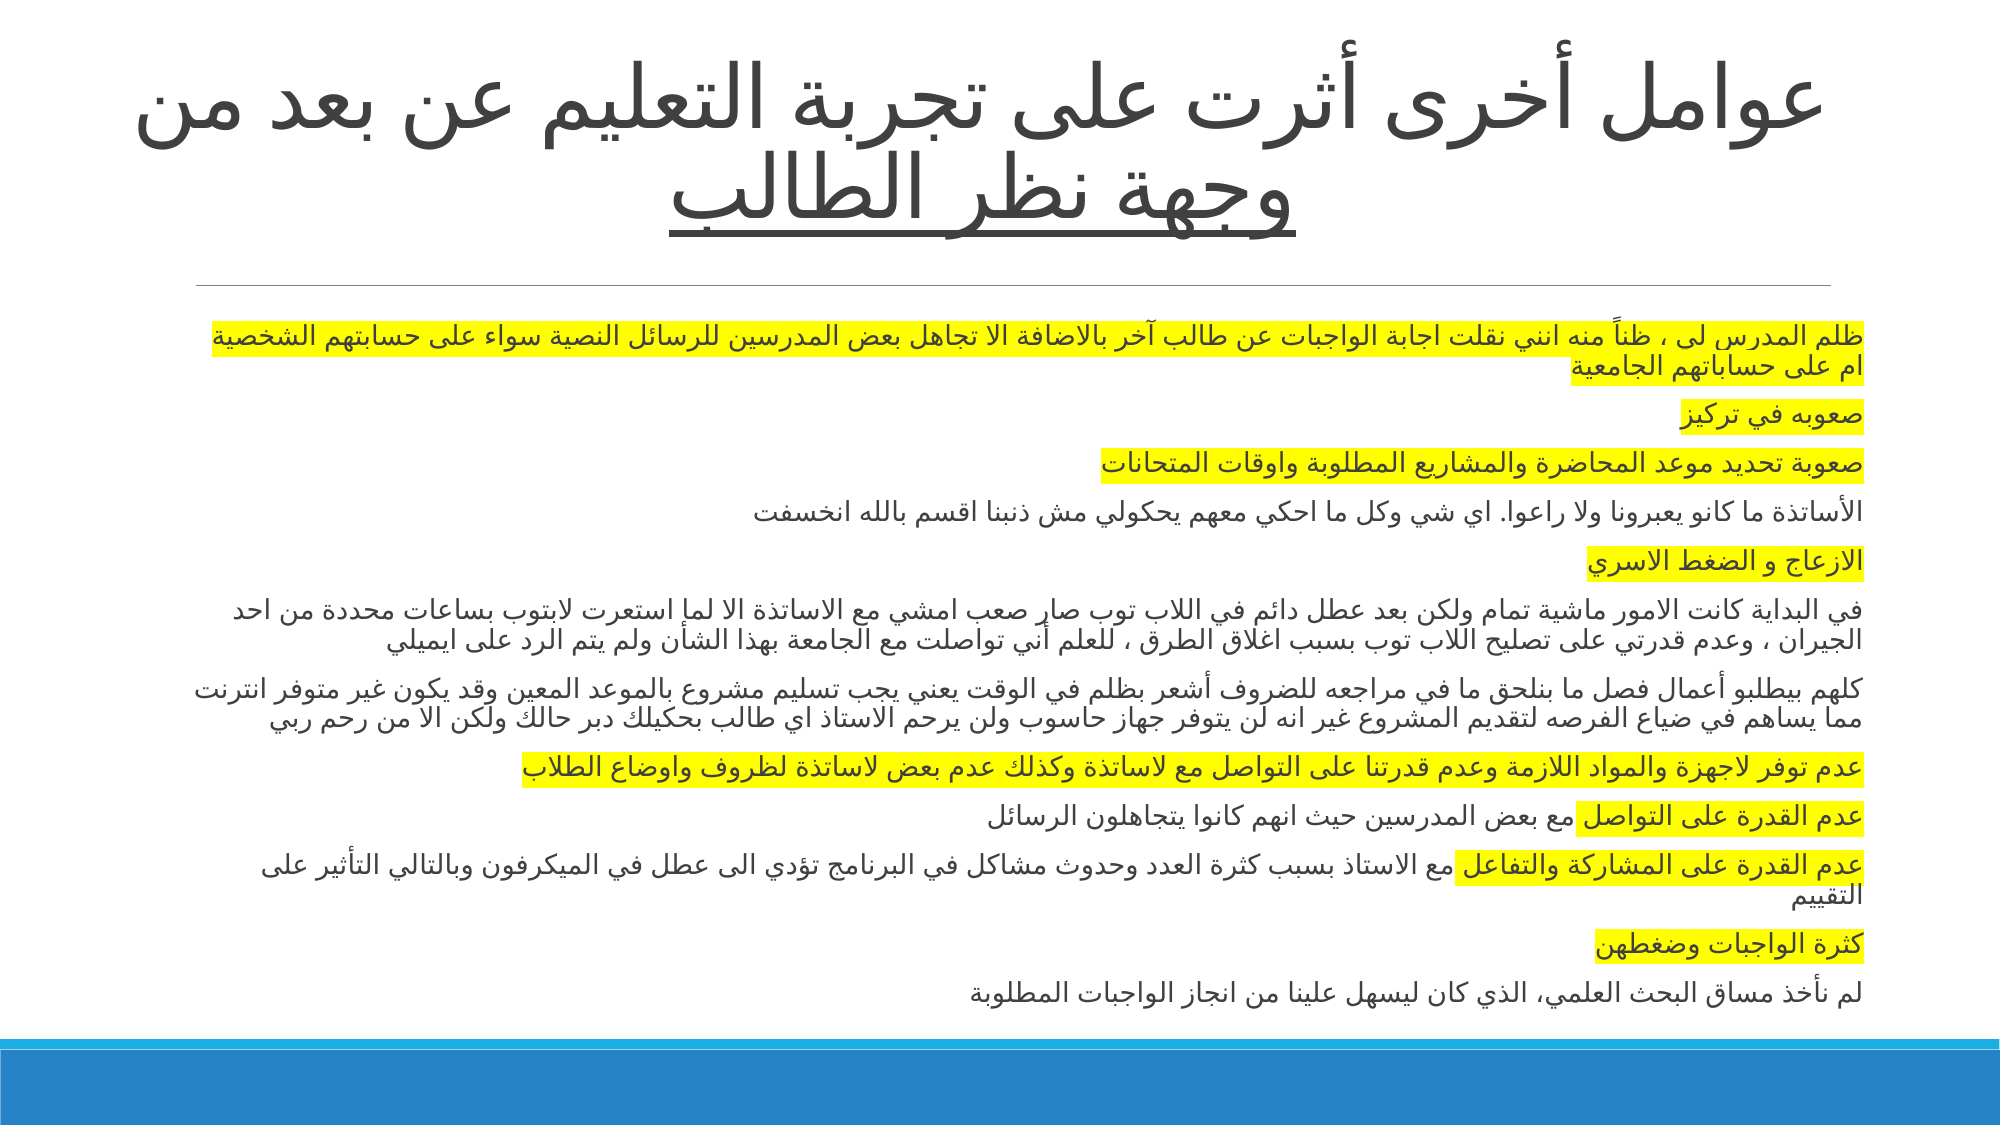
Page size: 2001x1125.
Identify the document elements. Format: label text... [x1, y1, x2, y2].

title عوامل أخرى أثرت على تجربة التعليم عن بعد من وجهة نظر الطالب [26, 47, 1940, 245]
list ظلم المدرس لي ، ظناً منه انني نقلت اجابة الواجبات عن طالب آخر بالاضافة الا تجاهل بعض المدرسين للرسائل النصية سواء على حسابتهم الشخصية ام على حساباتهم الجامعية صعوبه في تركيز صعوبة تحديد موعد المحاضرة والمشاريع المطلوبة واوقات المتحانات الأساتذة ما كانو يعبرونا ولا راعوا. اي شي وكل ما احكي معهم يحكولي مش ذنبنا اقسم بالله انخسفت الازعاج و الضغط الاسري في البداية كانت الامور ماشية تمام ولكن بعد عطل دائم في اللاب توب صار صعب امشي مع الاساتذة الا لما استعرت لابتوب بساعات محددة من احد الجيران ، وعدم قدرتي على تصليح اللاب توب بسبب اغلاق الطرق ، للعلم أني تواصلت مع الجامعة بهذا الشأن ولم يتم الرد على ايميلي كلهم بيطلبو أعمال فصل ما بنلحق ما في مراجعه للضروف أشعر بظلم في الوقت يعني يجب تسليم مشروع بالموعد المعين وقد يكون غير متوفر انترنت مما يساهم في ضياع الفرصه لتقديم المشروع غير انه لن يتوفر جهاز حاسوب ولن يرحم الاستاذ اي طالب بحكيلك دبر حالك ولكن الا من رحم ربي عدم توفر لاجهزة والمواد اللازمة وعدم قدرتنا على التواصل مع لاساتذة وكذلك عدم بعض لاساتذة لظروف واوضاع الطلاب عدم القدرة على التواصل مع بعض المدرسين حيث انهم كانوا يتجاهلون الرسائل عدم القدرة على المشاركة والتفاعل مع الاستاذ بسبب كثرة العدد وحدوث مشاكل في البرنامج تؤدي الى عطل في الميكرفون وبالتالي التأثير على التقييم كثرة الواجبات وضغطهن لم نأخذ مساق البحث العلمي، الذي كان ليسهل علينا من انجاز الواجبات المطلوبة [180, 314, 1879, 1046]
